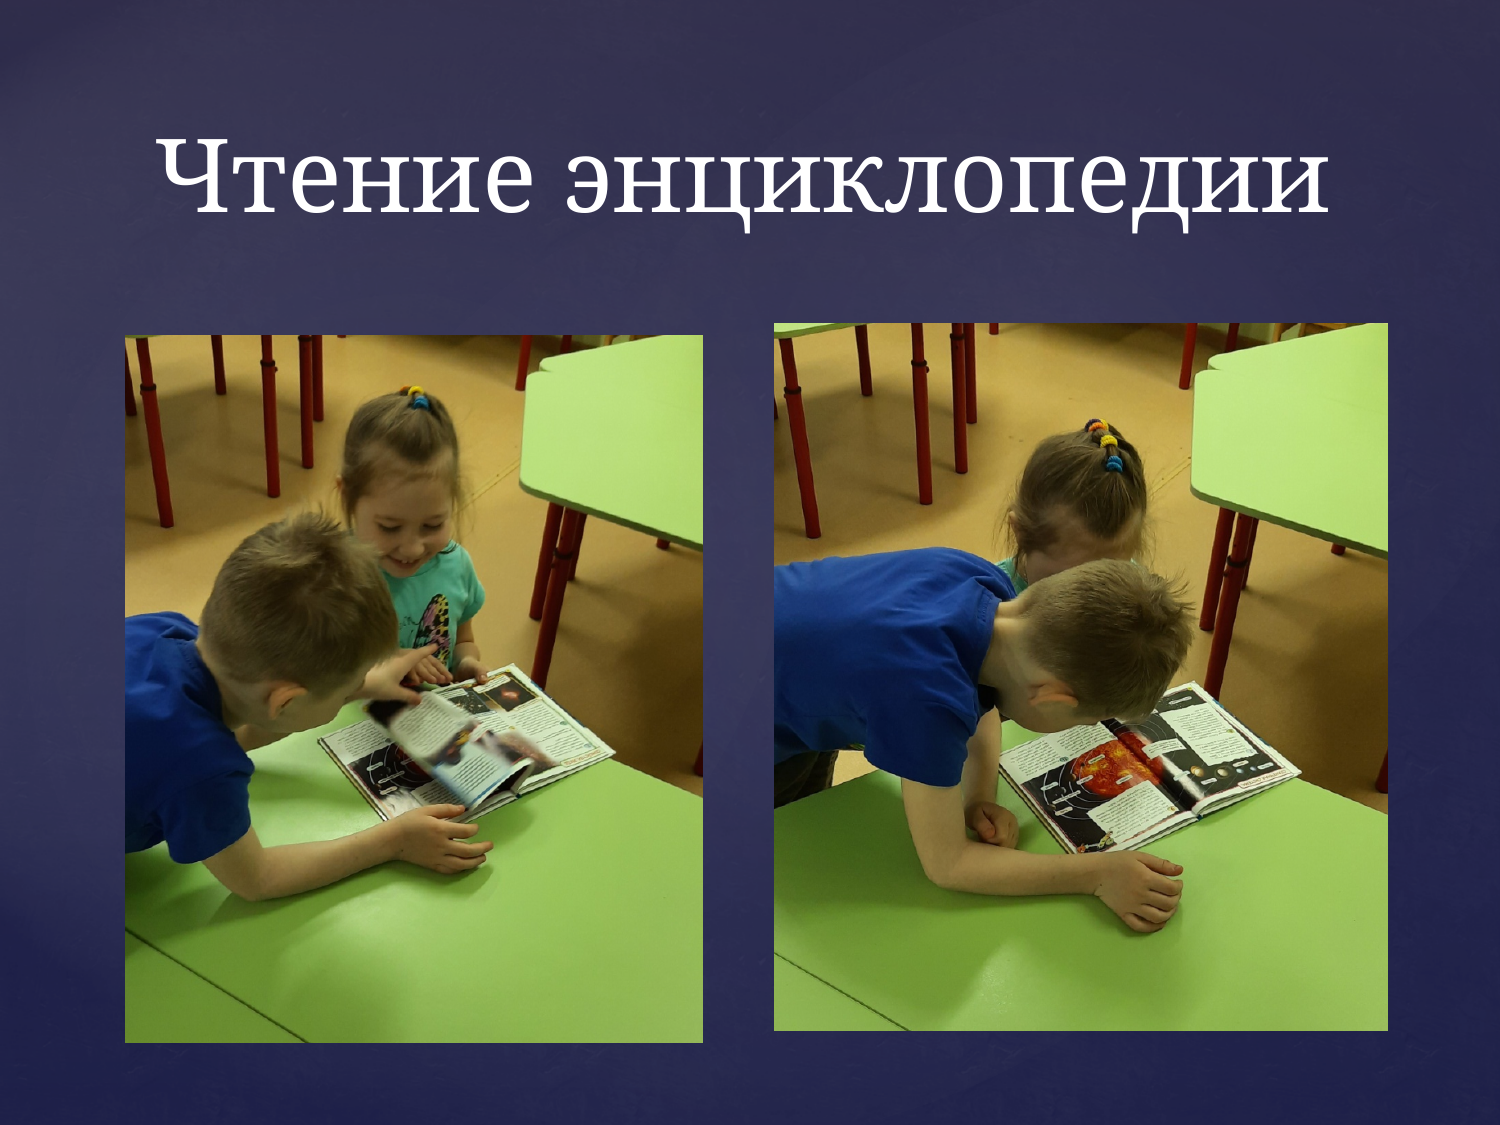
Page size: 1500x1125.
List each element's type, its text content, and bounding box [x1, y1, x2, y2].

title Чтение энциклопедии [123, 90, 1362, 240]
picture [774, 985, 1388, 1031]
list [58, 399, 716, 980]
picture [774, 323, 1388, 369]
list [726, 369, 1435, 985]
picture [125, 335, 703, 399]
picture [125, 980, 703, 1043]
